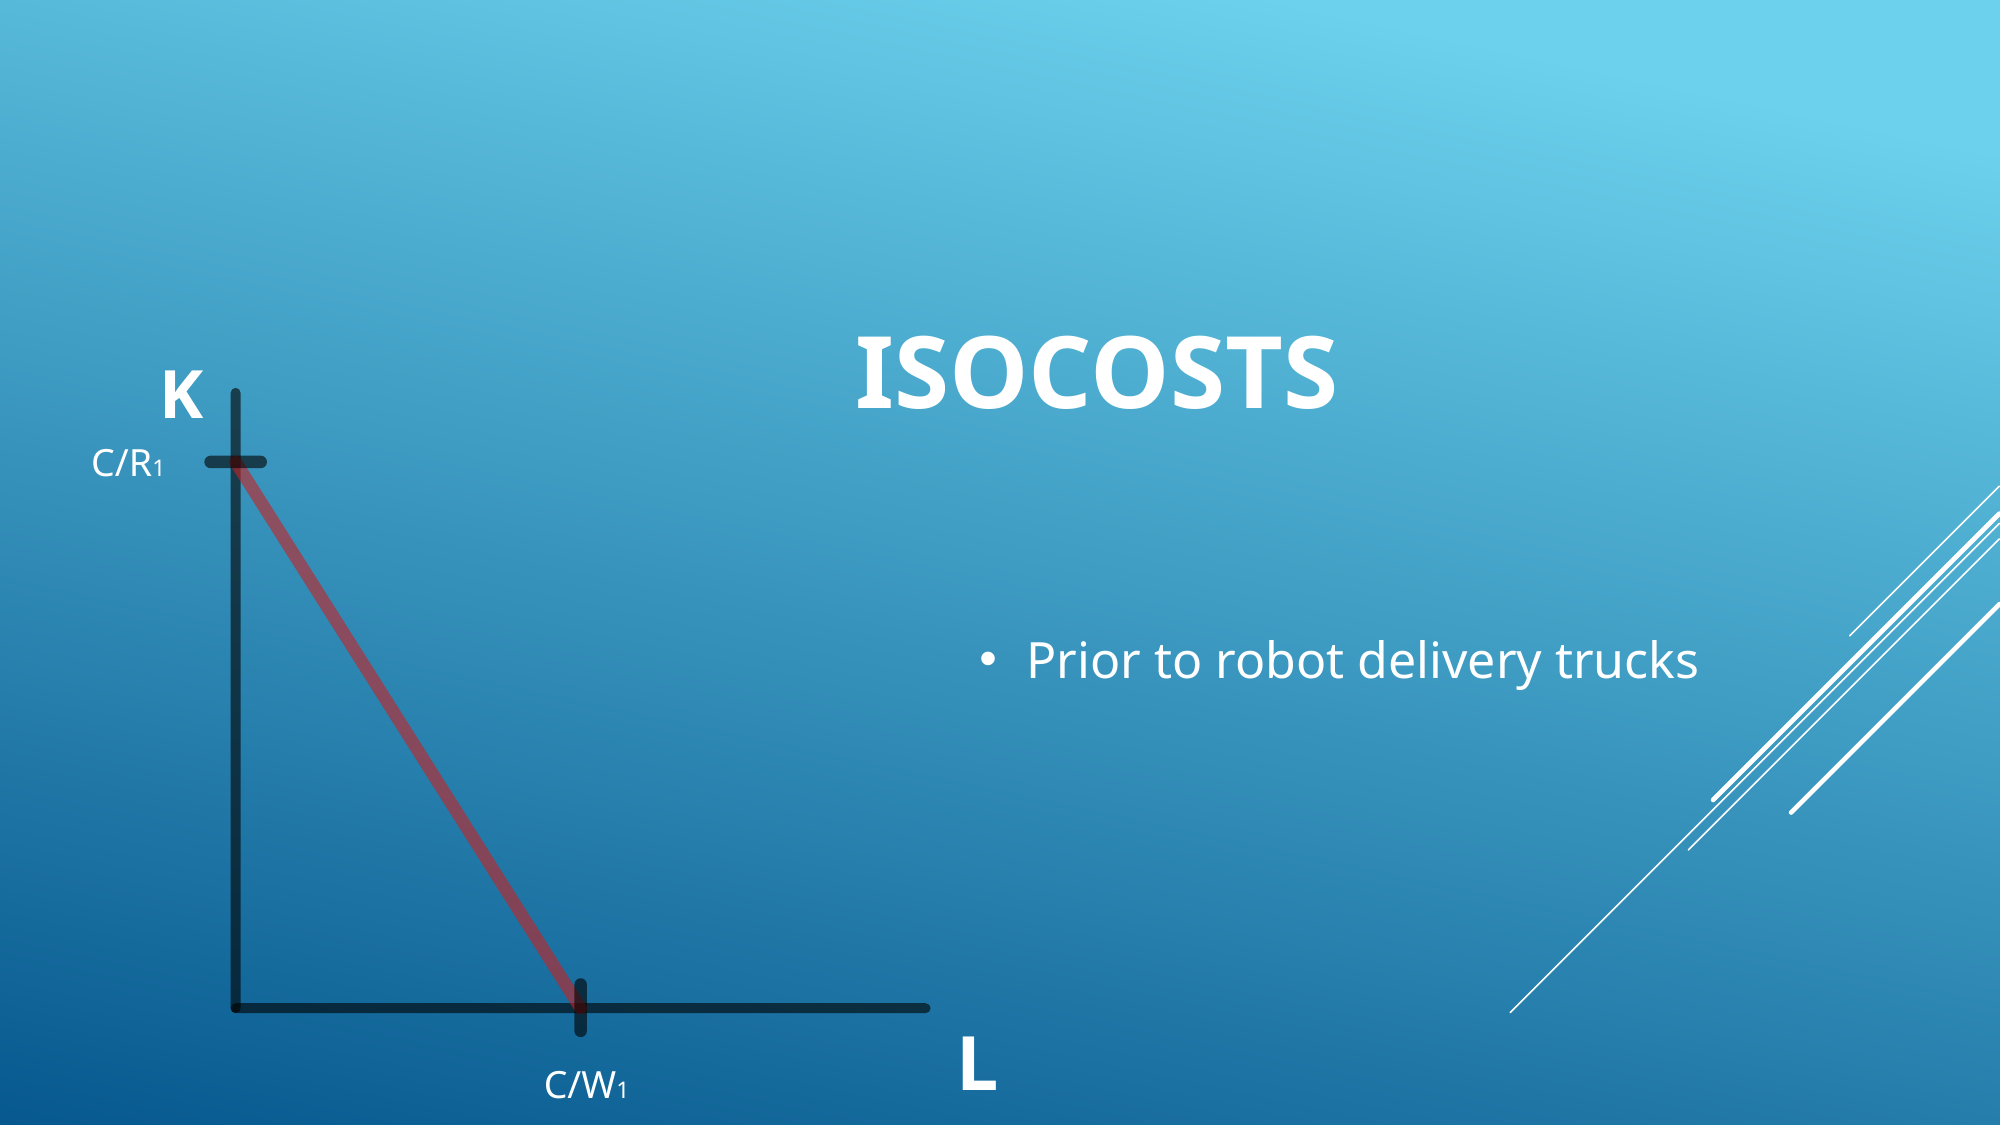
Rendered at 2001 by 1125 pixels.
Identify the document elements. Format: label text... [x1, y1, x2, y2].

text_box C/R1 [76, 431, 211, 492]
text_box C/W1 [528, 1053, 684, 1114]
text_box Prior to robot delivery trucks [964, 620, 1716, 696]
text_box L [942, 1008, 1024, 1113]
text_box K [144, 344, 236, 440]
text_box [235, 461, 581, 1009]
title Isocosts [840, 245, 1610, 493]
